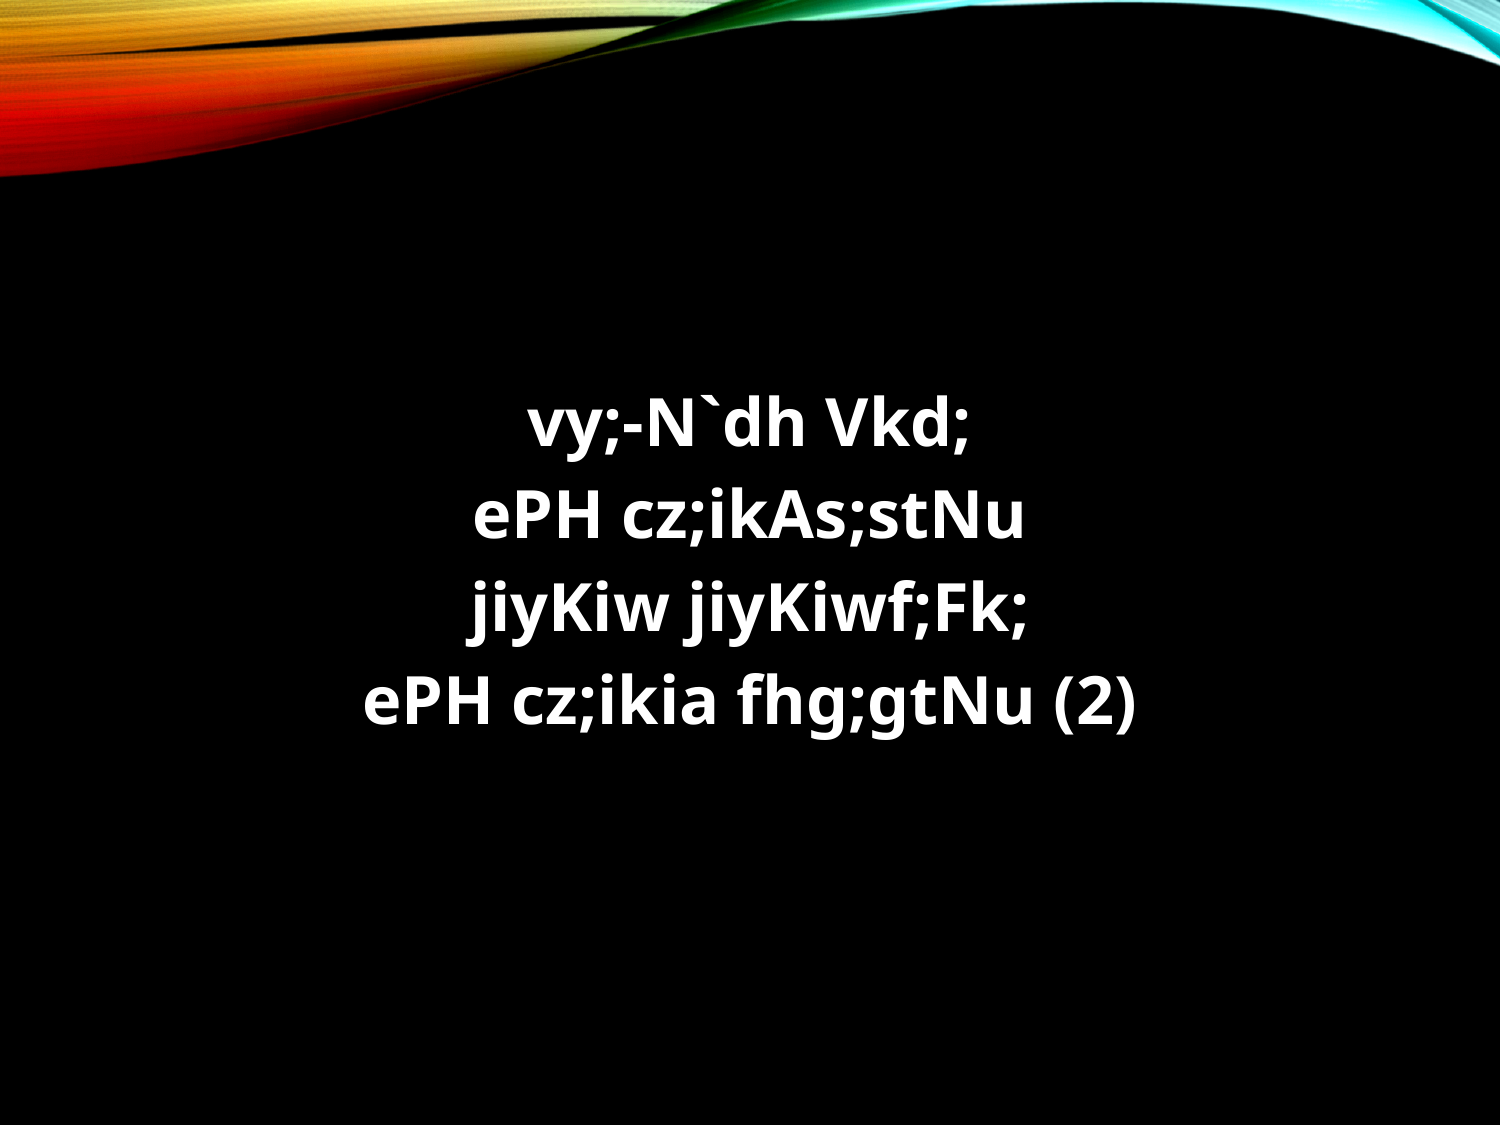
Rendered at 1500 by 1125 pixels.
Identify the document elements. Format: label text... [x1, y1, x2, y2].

picture [0, 0, 1500, 178]
list vy;-N`dh Vkd; ePH cz;ikAs;stNu jiyKiw jiyKiwf;Fk; ePH cz;ikia fhg;gtNu (2) [0, 187, 1500, 1100]
